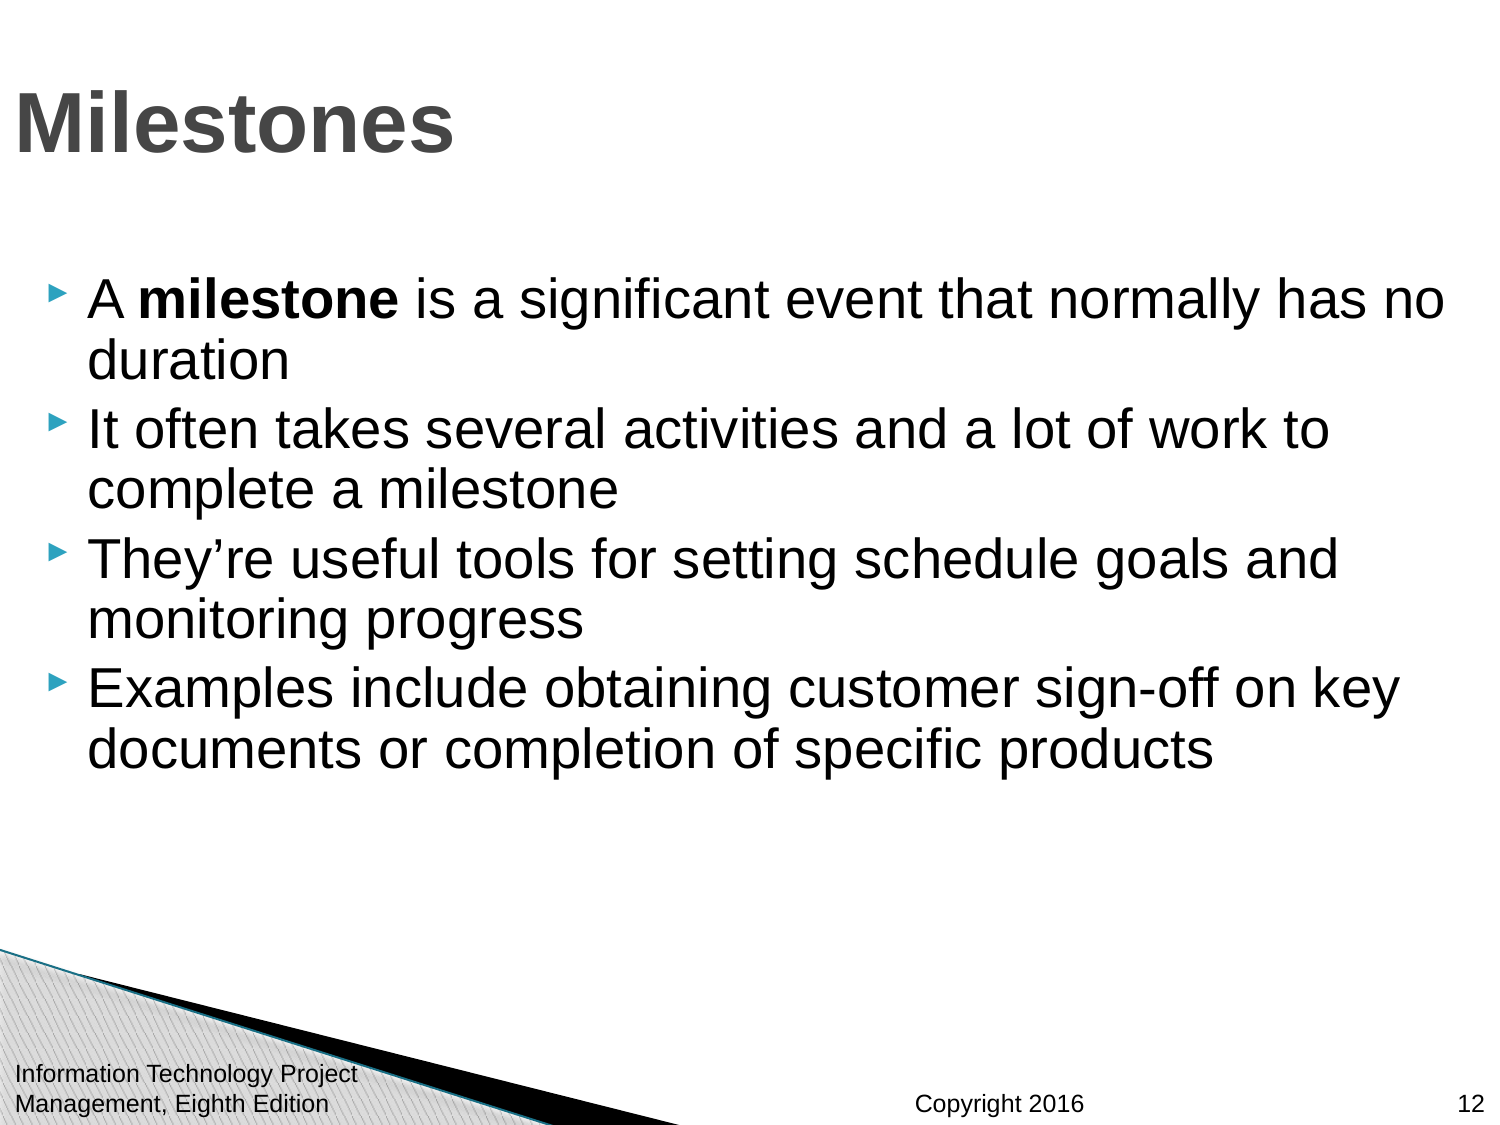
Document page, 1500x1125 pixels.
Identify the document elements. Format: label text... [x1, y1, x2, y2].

list A milestone is a significant event that normally has no duration It often takes several activities and a lot of work to complete a milestone They’re useful tools for setting schedule goals and monitoring progress Examples include obtaining customer sign-off on key documents or completion of specific products [12, 262, 1488, 1013]
slide_number 12 [1408, 1065, 1500, 1125]
title Milestones [0, 37, 1500, 200]
